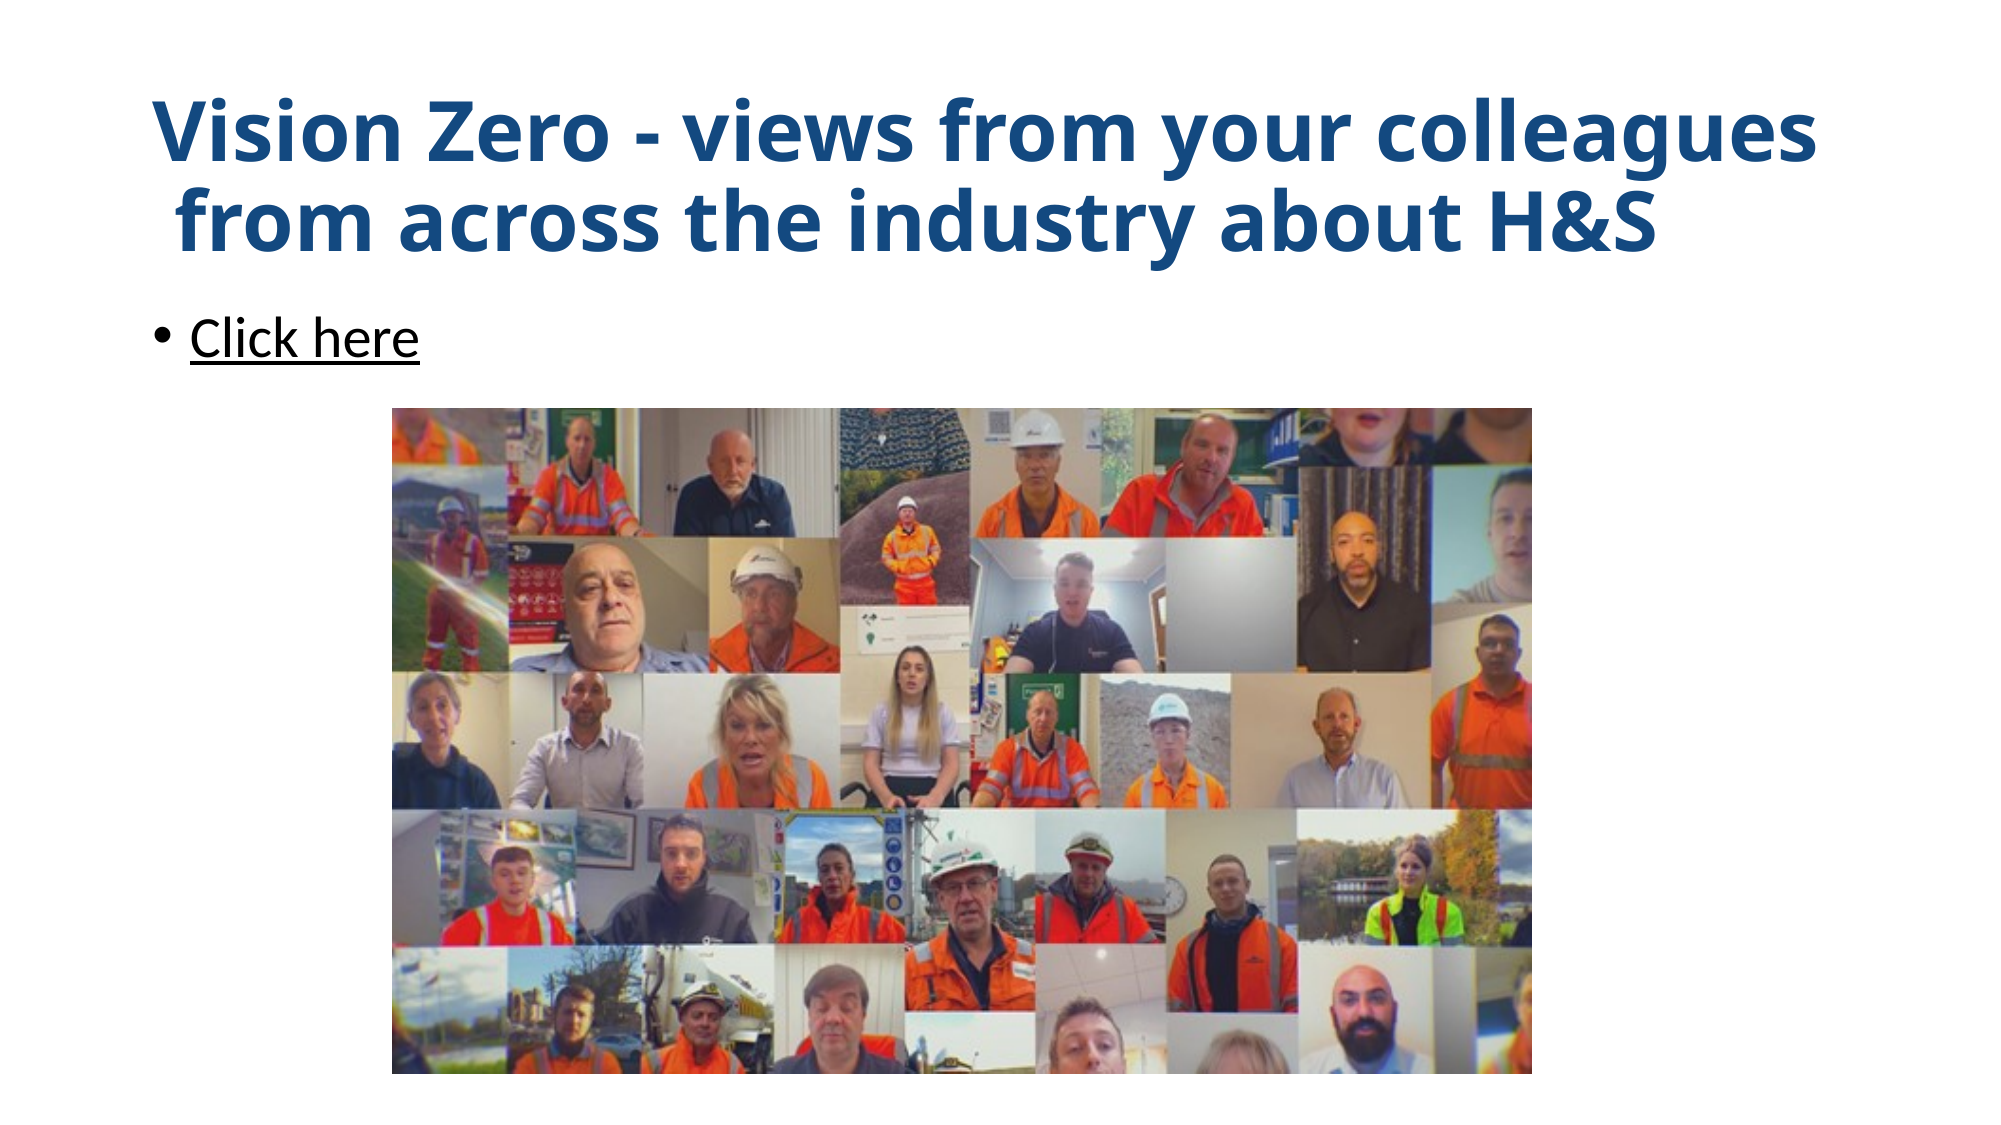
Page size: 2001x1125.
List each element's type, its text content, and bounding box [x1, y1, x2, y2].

list Click here [137, 299, 1863, 1014]
picture [392, 408, 1532, 1074]
title Vision Zero - views from your colleagues from across the industry about H&S [137, 70, 1863, 289]
